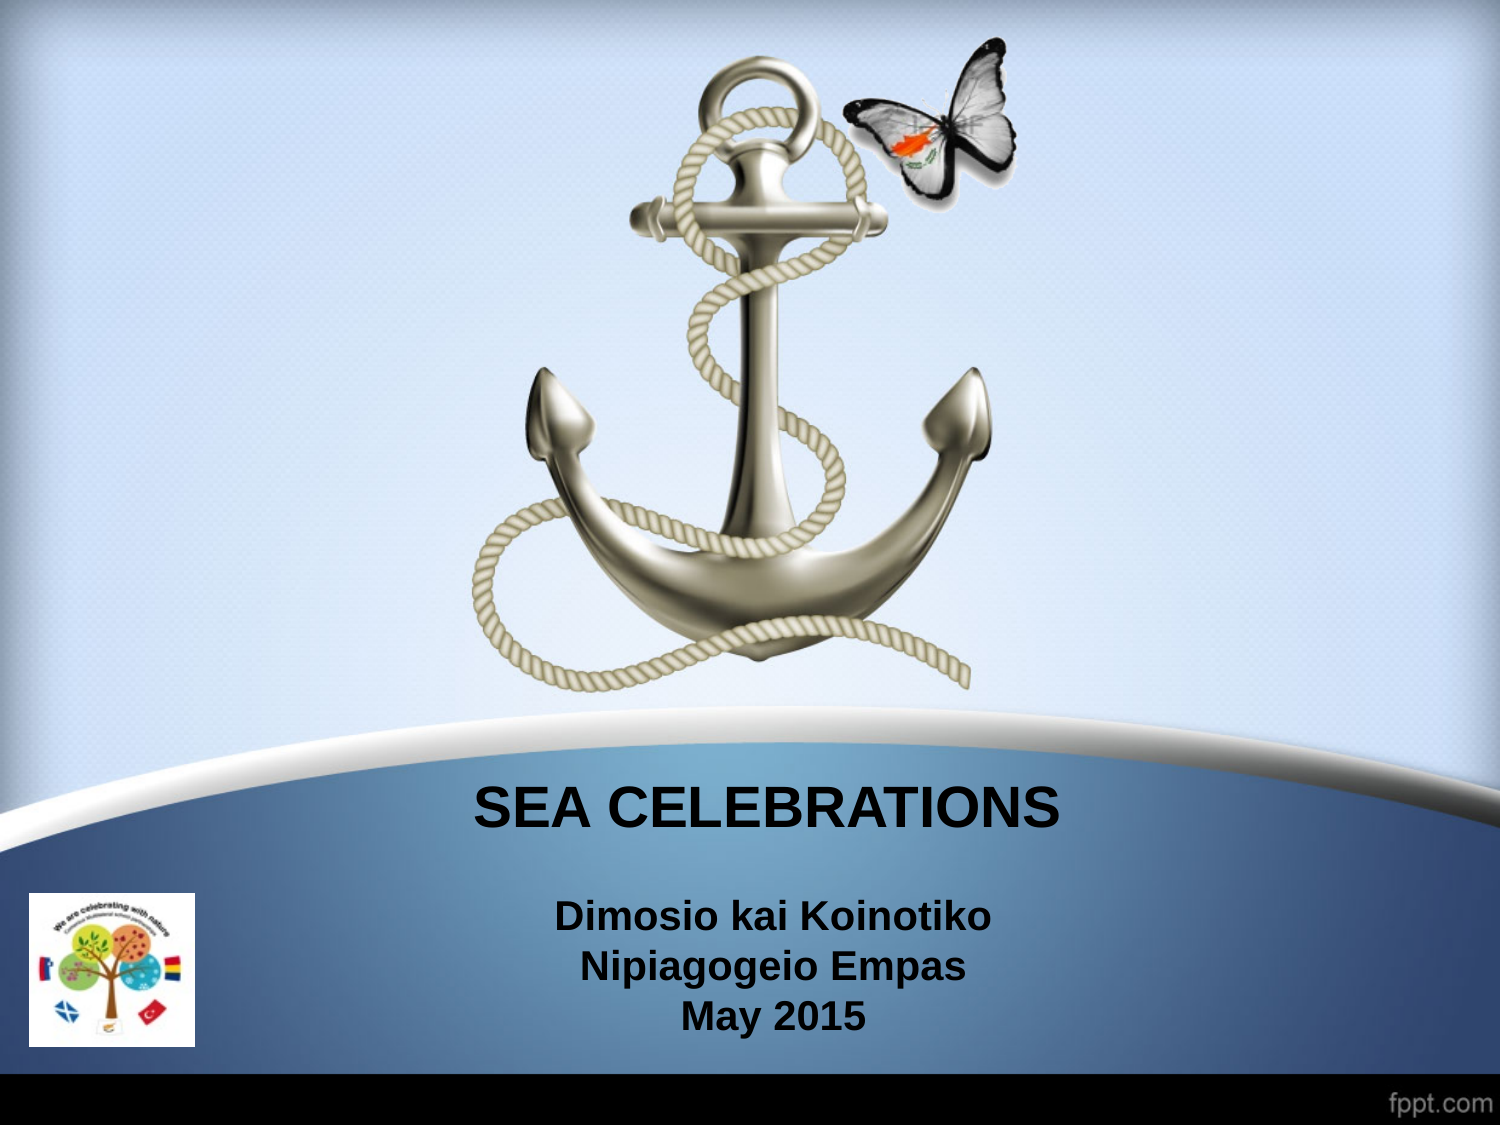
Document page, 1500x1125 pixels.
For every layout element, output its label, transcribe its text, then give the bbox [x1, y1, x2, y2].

title SEA CELEBRATIONS [147, 727, 1388, 882]
picture [0, 0, 1500, 1125]
text_box Dimosio kai Koinotiko Nipiagogeio Empas May 2015 [430, 881, 1116, 1047]
